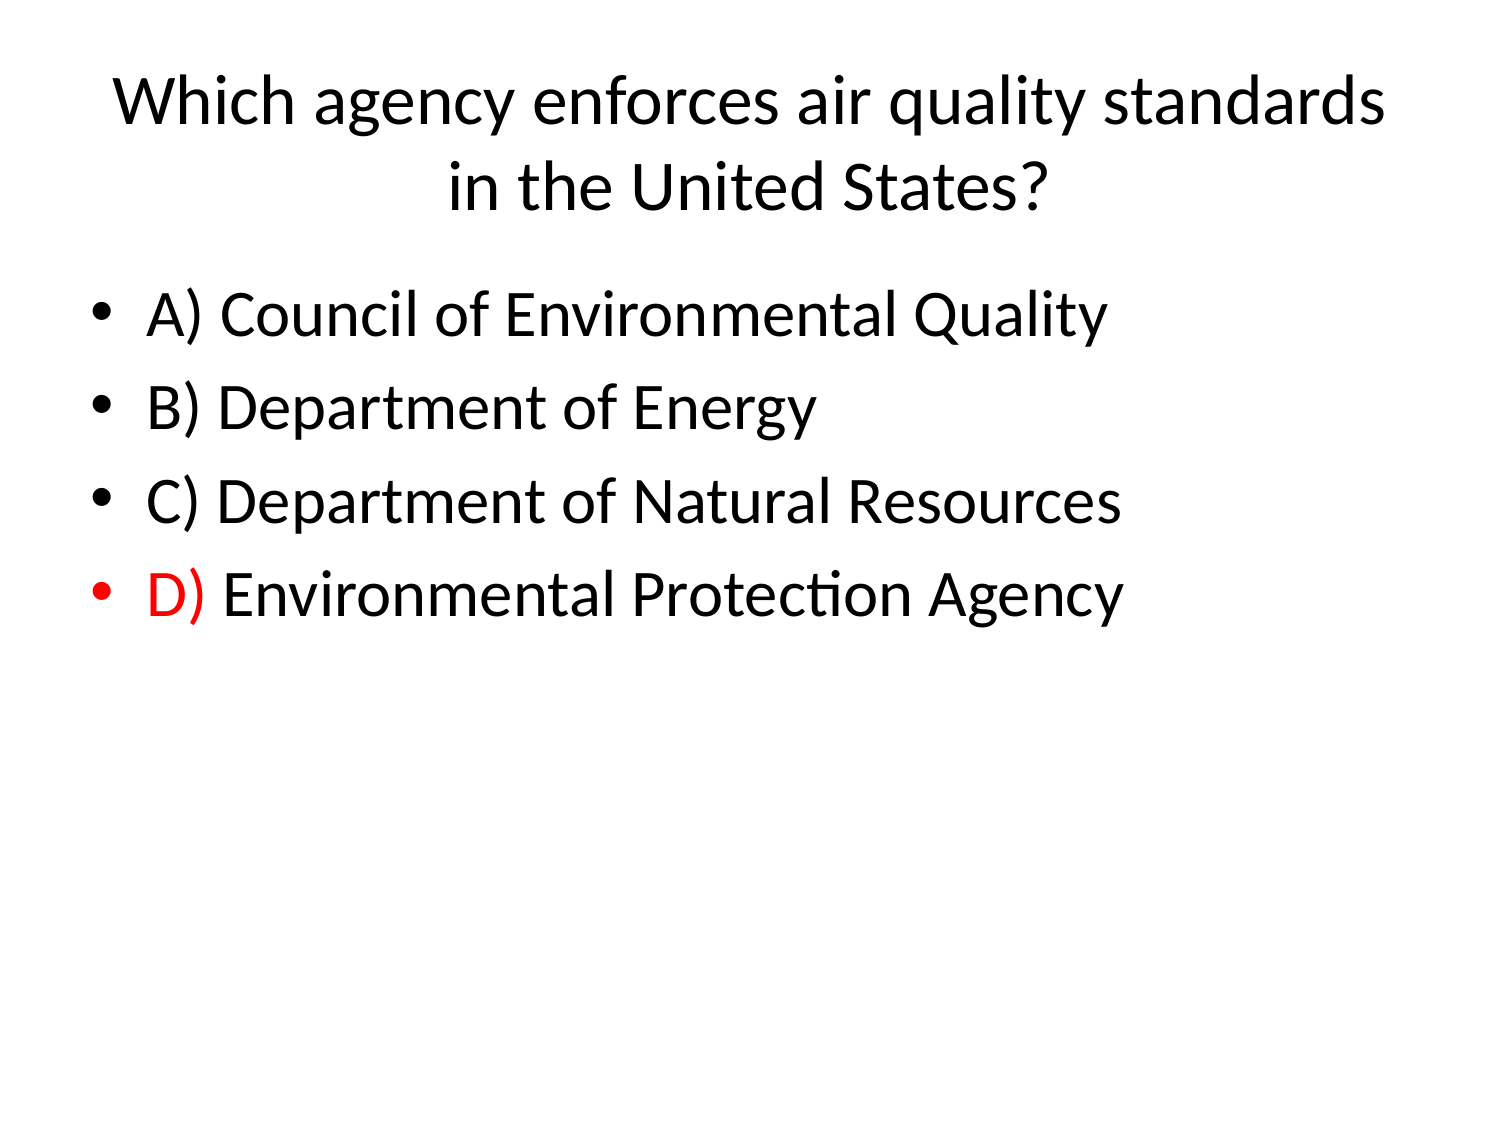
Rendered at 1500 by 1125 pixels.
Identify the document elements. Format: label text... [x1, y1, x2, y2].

title Which agency enforces air quality standards in the United States? [75, 45, 1425, 233]
list A) Council of Environmental Quality B) Department of Energy C) Department of Natural Resources D) Environmental Protection Agency [75, 262, 1425, 1005]
